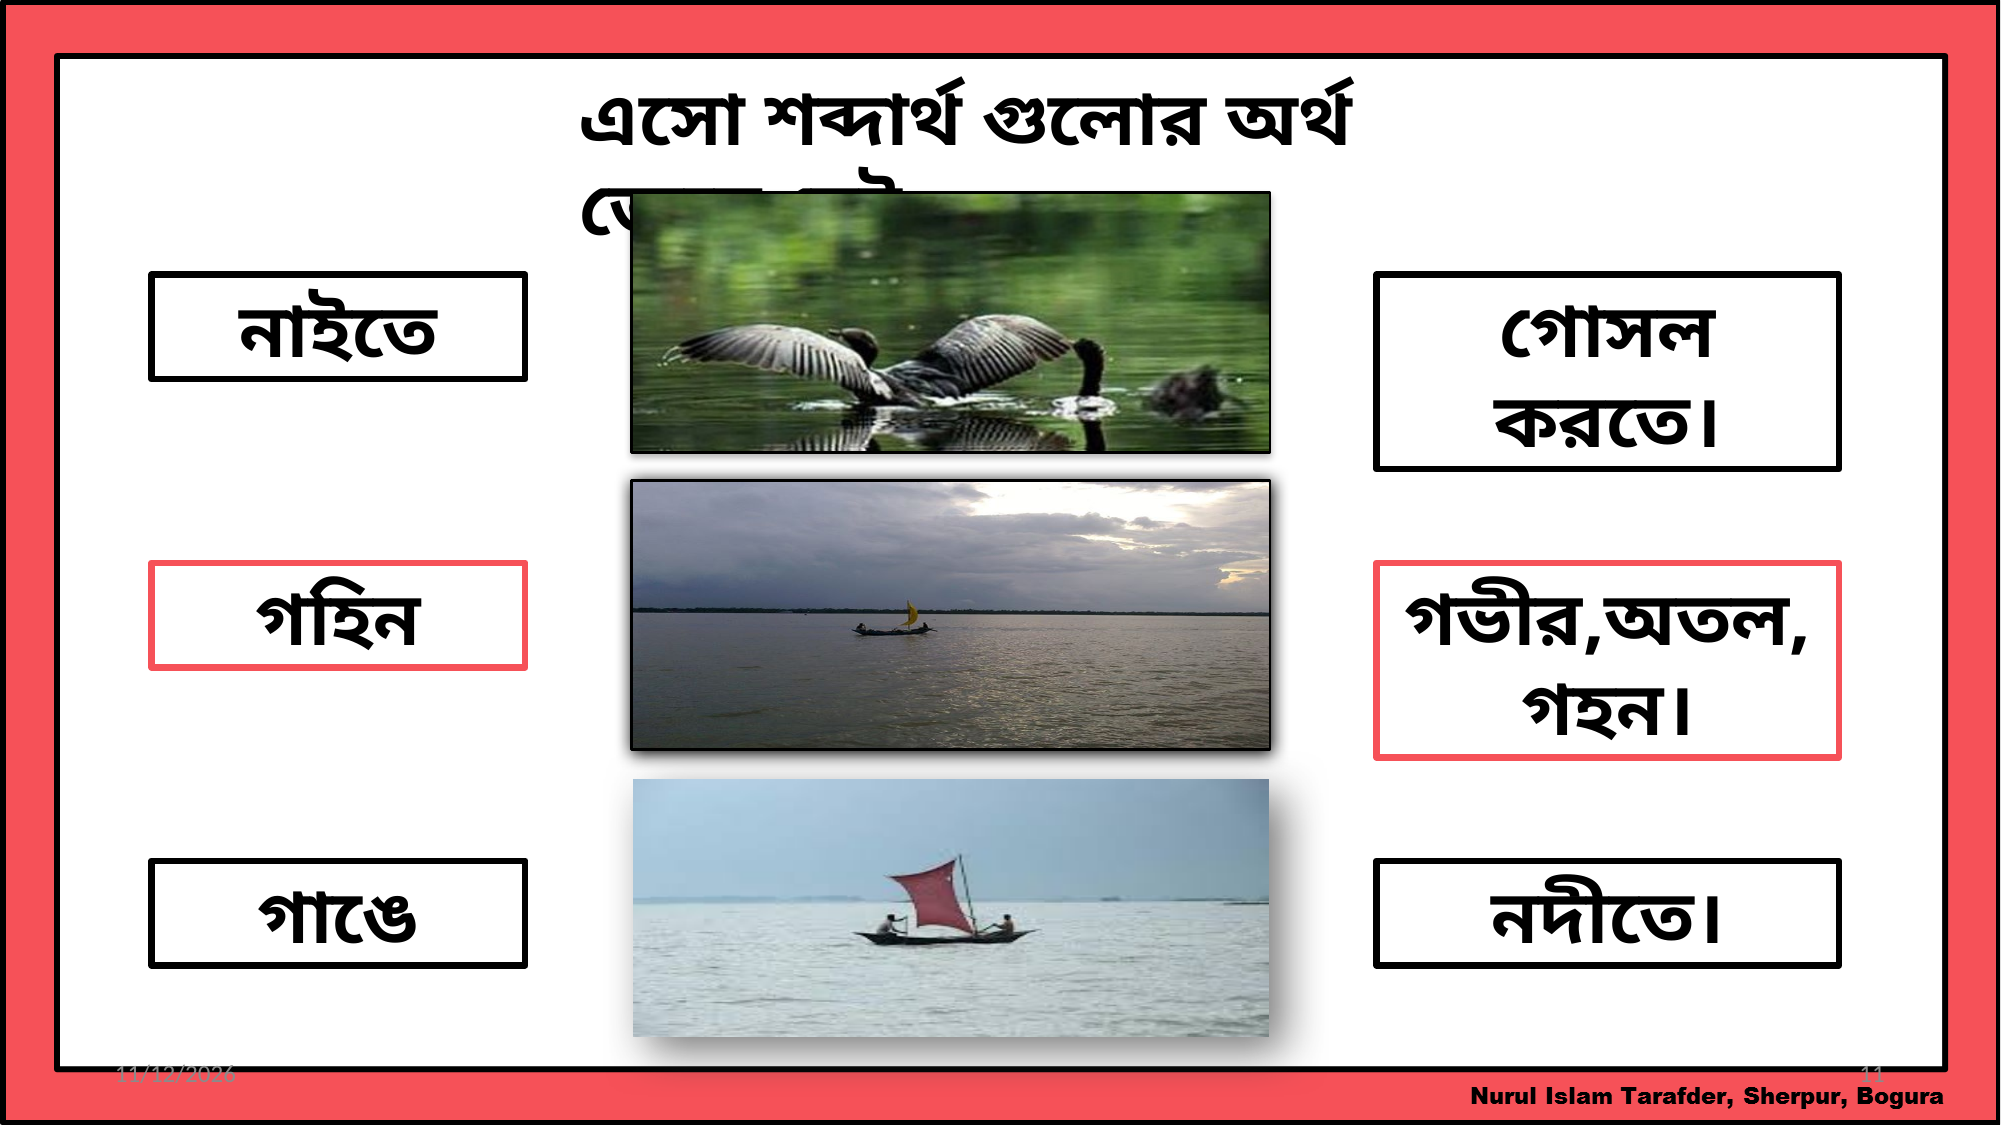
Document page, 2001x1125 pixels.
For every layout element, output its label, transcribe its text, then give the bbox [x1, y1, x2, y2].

text_box নাইতে [151, 274, 526, 380]
picture [0, 0, 2001, 1125]
slide_number 11 [1433, 1042, 1900, 1103]
slide_number 04-Feb-21 [99, 1042, 567, 1103]
text_box গোসল করতে। [1376, 274, 1839, 470]
text_box গভীর,অতল,গহন। [1376, 562, 1839, 758]
text_box নদীতে। [1376, 860, 1839, 966]
text_box গাঙে [151, 860, 526, 966]
text_box এসো শব্দার্থ গুলোর অর্থ জেনে নেই [565, 63, 1405, 259]
text_box গহিন [151, 562, 526, 668]
